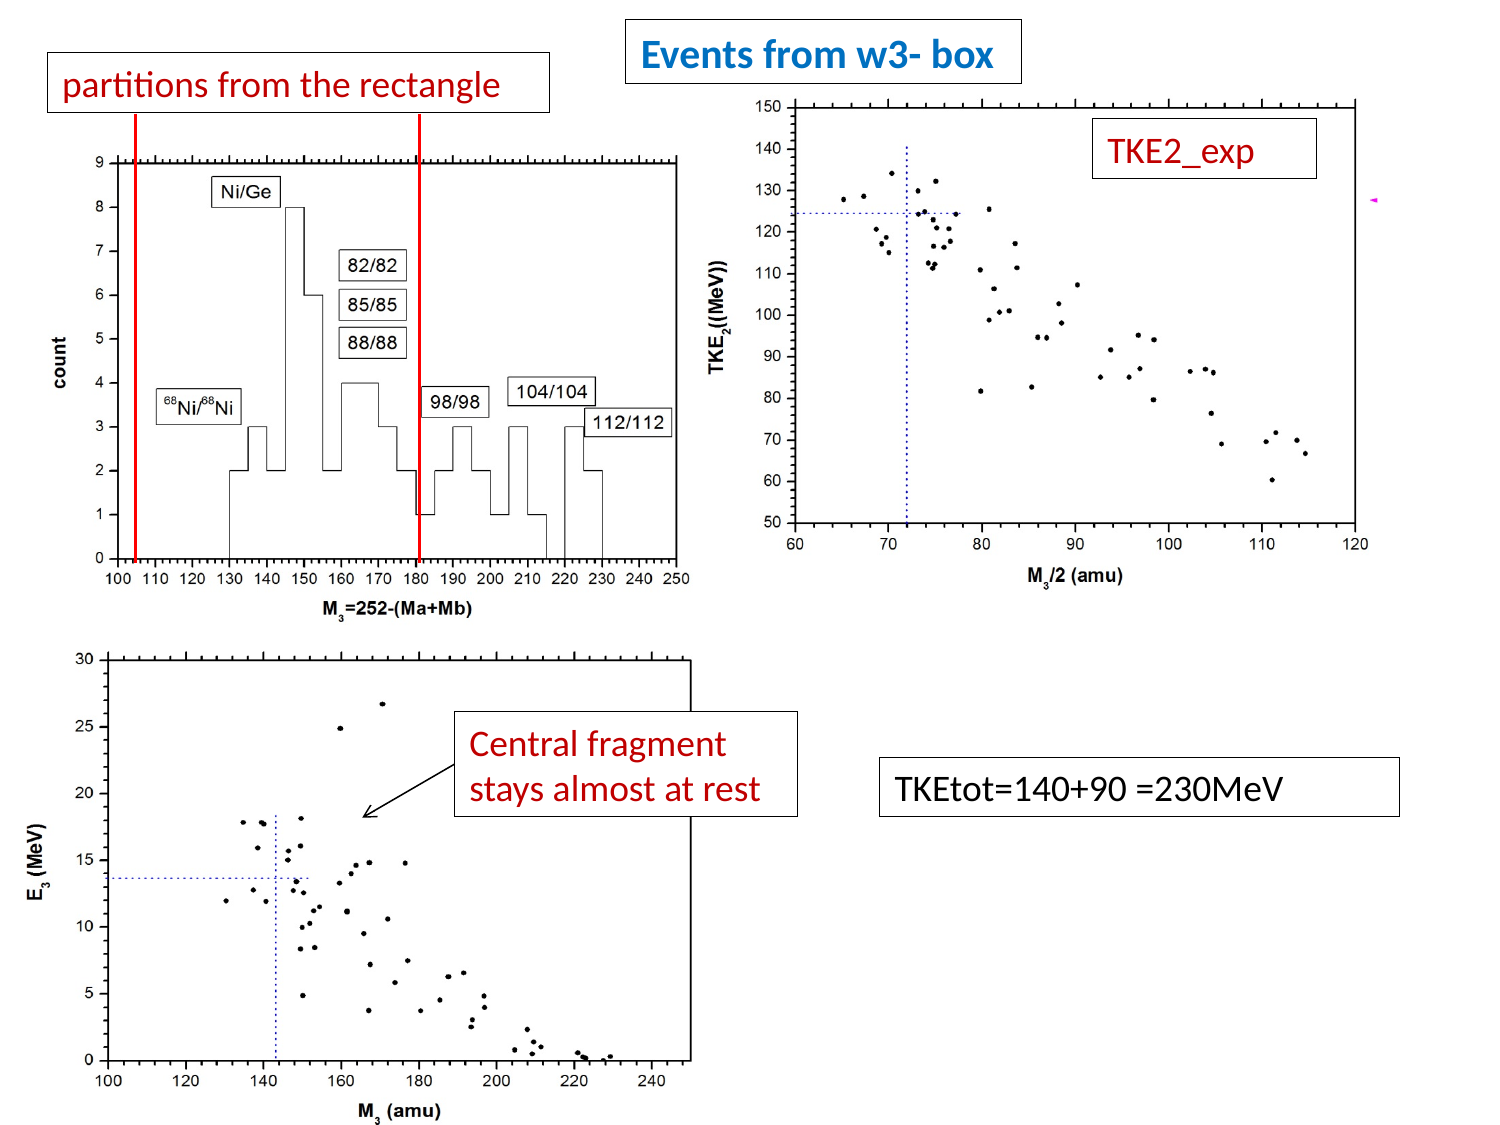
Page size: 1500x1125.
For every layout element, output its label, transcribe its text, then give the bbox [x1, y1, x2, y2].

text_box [361, 764, 455, 818]
picture [17, 642, 707, 1125]
picture [702, 92, 1378, 593]
text_box TKEtot=140+90 =230MeV [879, 757, 1400, 817]
text_box Central fragment stays almost at rest [711, 711, 798, 817]
picture [47, 148, 698, 627]
text_box partitions from the rectangle [47, 52, 550, 113]
text_box Events from w3- box [625, 19, 1022, 84]
